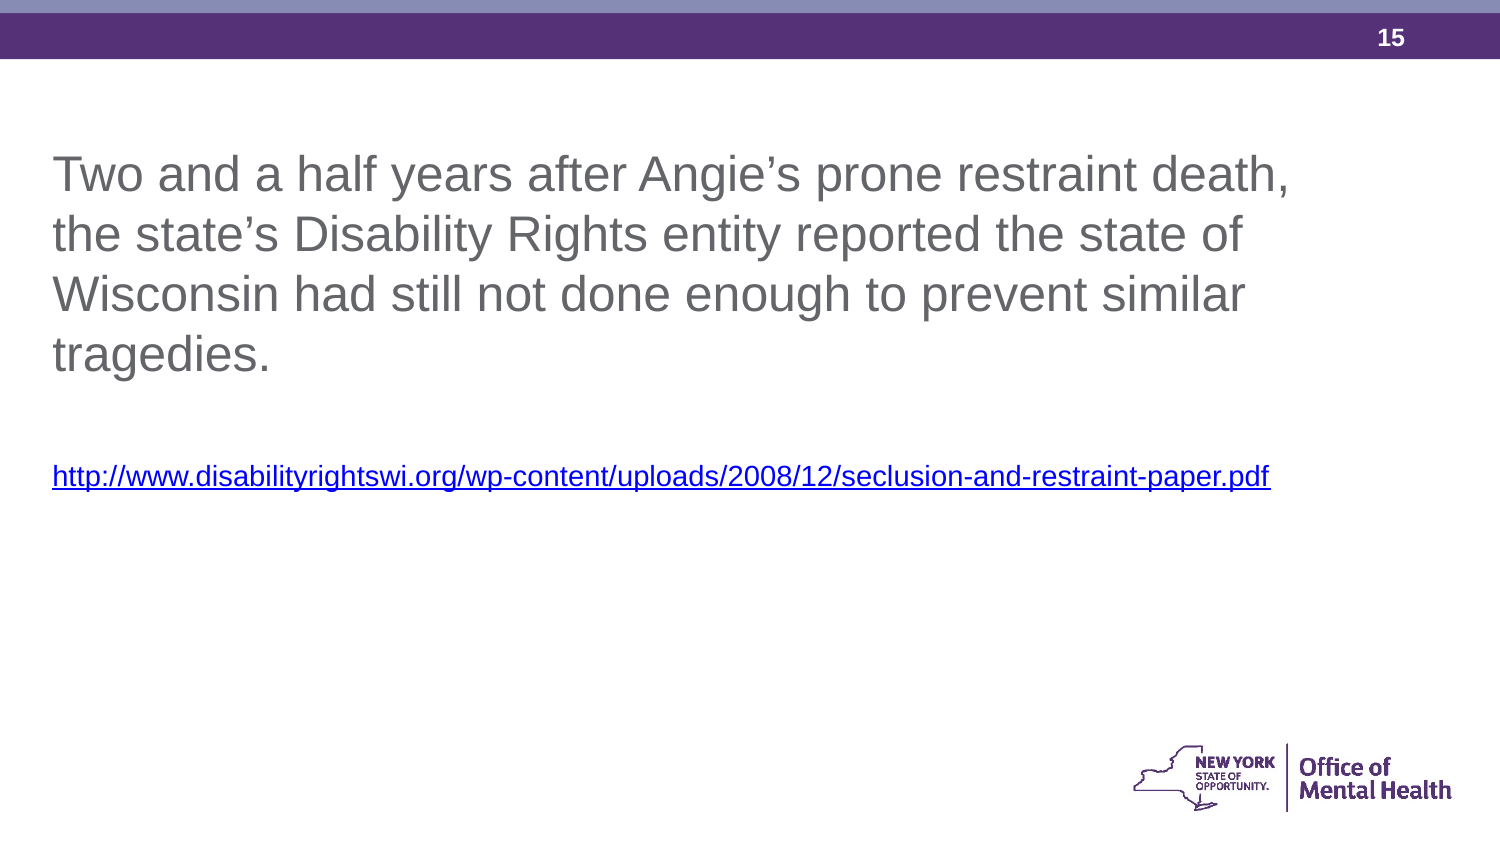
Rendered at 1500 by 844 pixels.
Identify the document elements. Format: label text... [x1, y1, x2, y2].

list Two and a half years after Angie’s prone restraint death, the state’s Disability Rights entity reported the state of Wisconsin had still not done enough to prevent similar tragedies. http://www.disabilityrightswi.org/wp-content/uploads/2008/12/seclusion-and-restraint-paper.pdf [37, 134, 1388, 672]
picture [1125, 734, 1461, 824]
